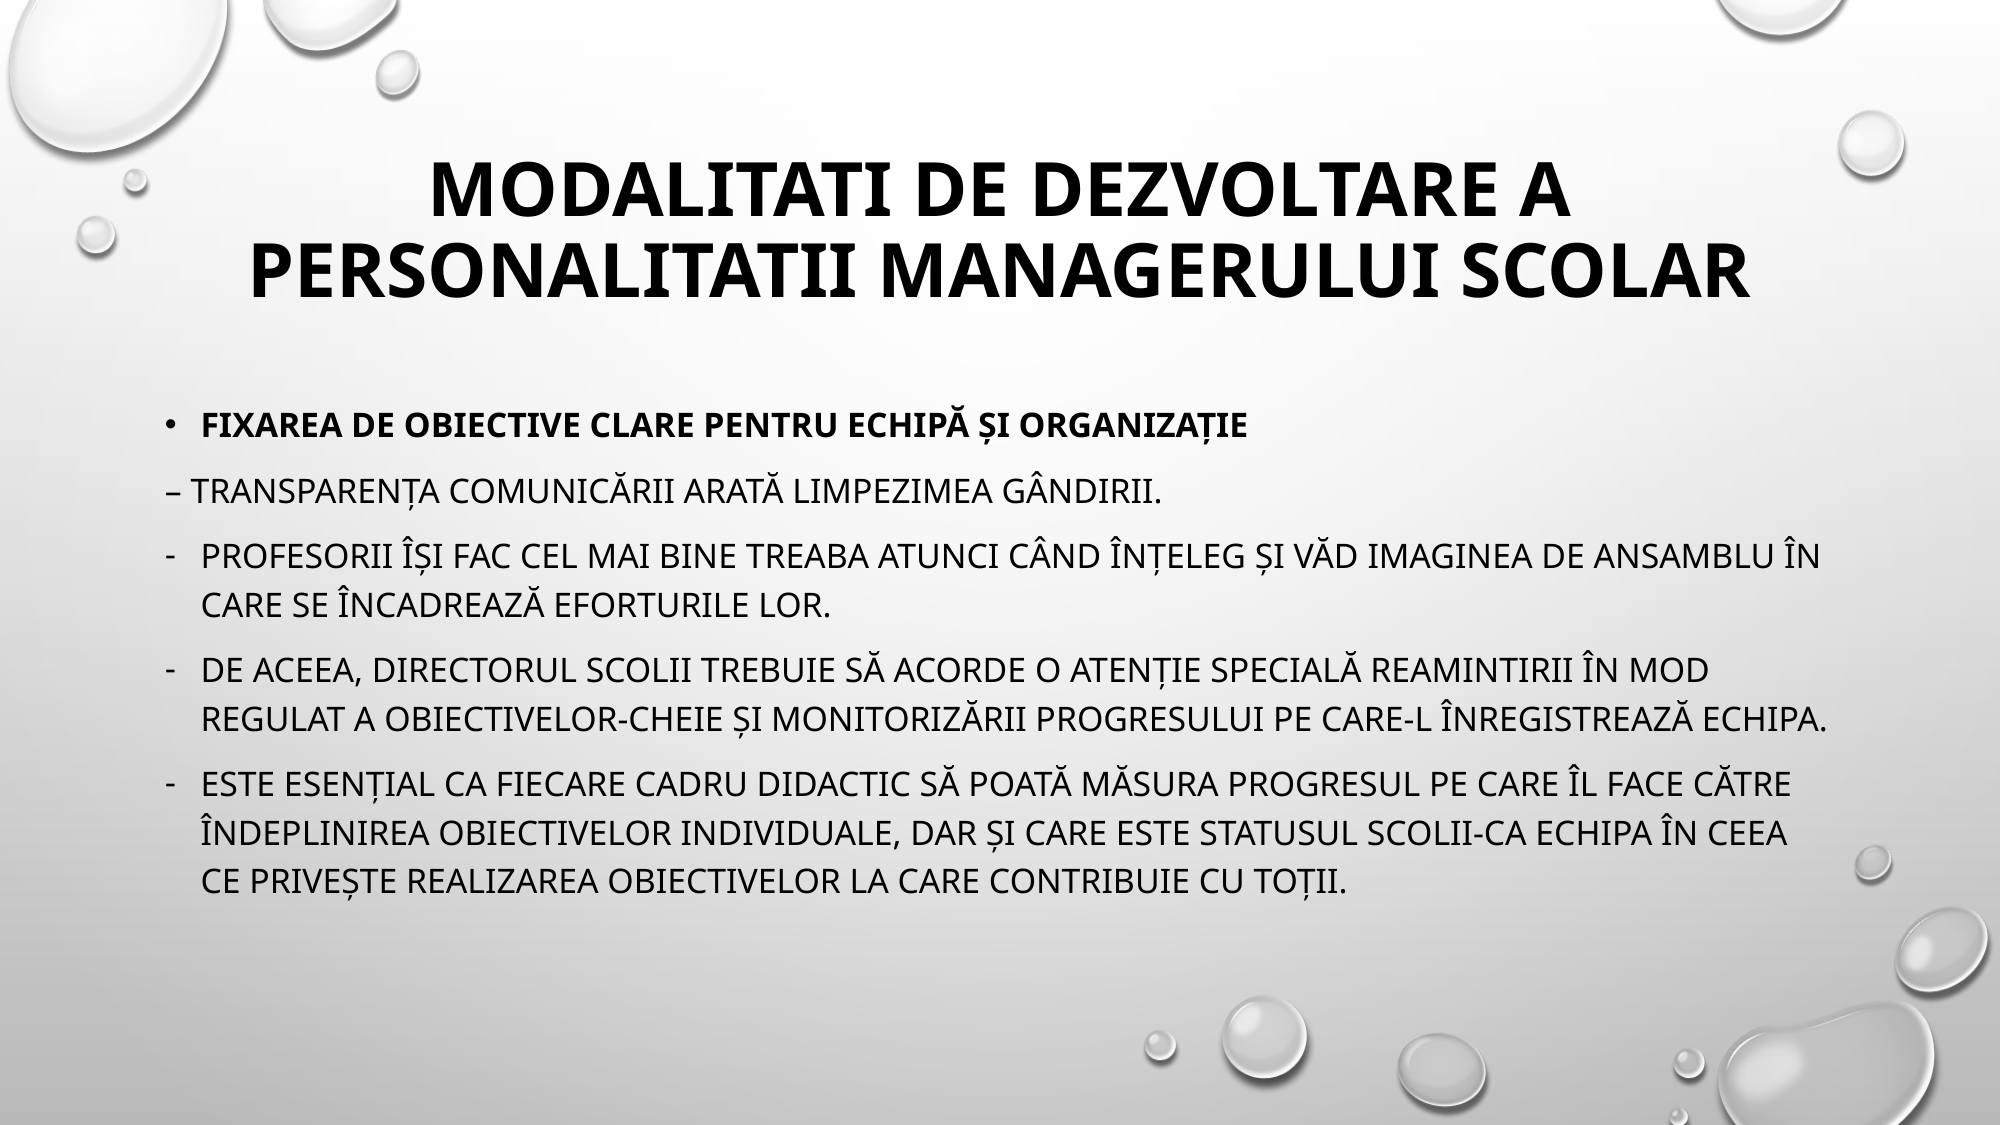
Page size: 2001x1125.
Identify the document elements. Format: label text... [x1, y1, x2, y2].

title MODALITATI DE DEZVOLTARE A PERSONALITATII MANAGERULUI SCOLAR [149, 101, 1851, 364]
picture [0, 0, 2000, 1125]
list Fixarea de obiective clare pentru echipă și organizație – Transparența comunicării arată limpezimea gândirii. profesorii își fac cel mai bine treaba atunci când înțeleg și văd imaginea de ansamblu în care se încadrează eforturile lor. De aceea, directorul scolii trebuie să acorde o atenție specială reamintirii în mod regulat a obiectivelor-cheie și monitorizării progresului pe care-l înregistrează echipa. Este esențial ca fiecare cadru didactic să poată măsura progresul pe care îl face către îndeplinirea obiectivelor individuale, dar și care este statusul scolii-ca echipa în ceea ce privește realizarea obiectivelor la care contribuie cu toții. [149, 388, 1850, 950]
